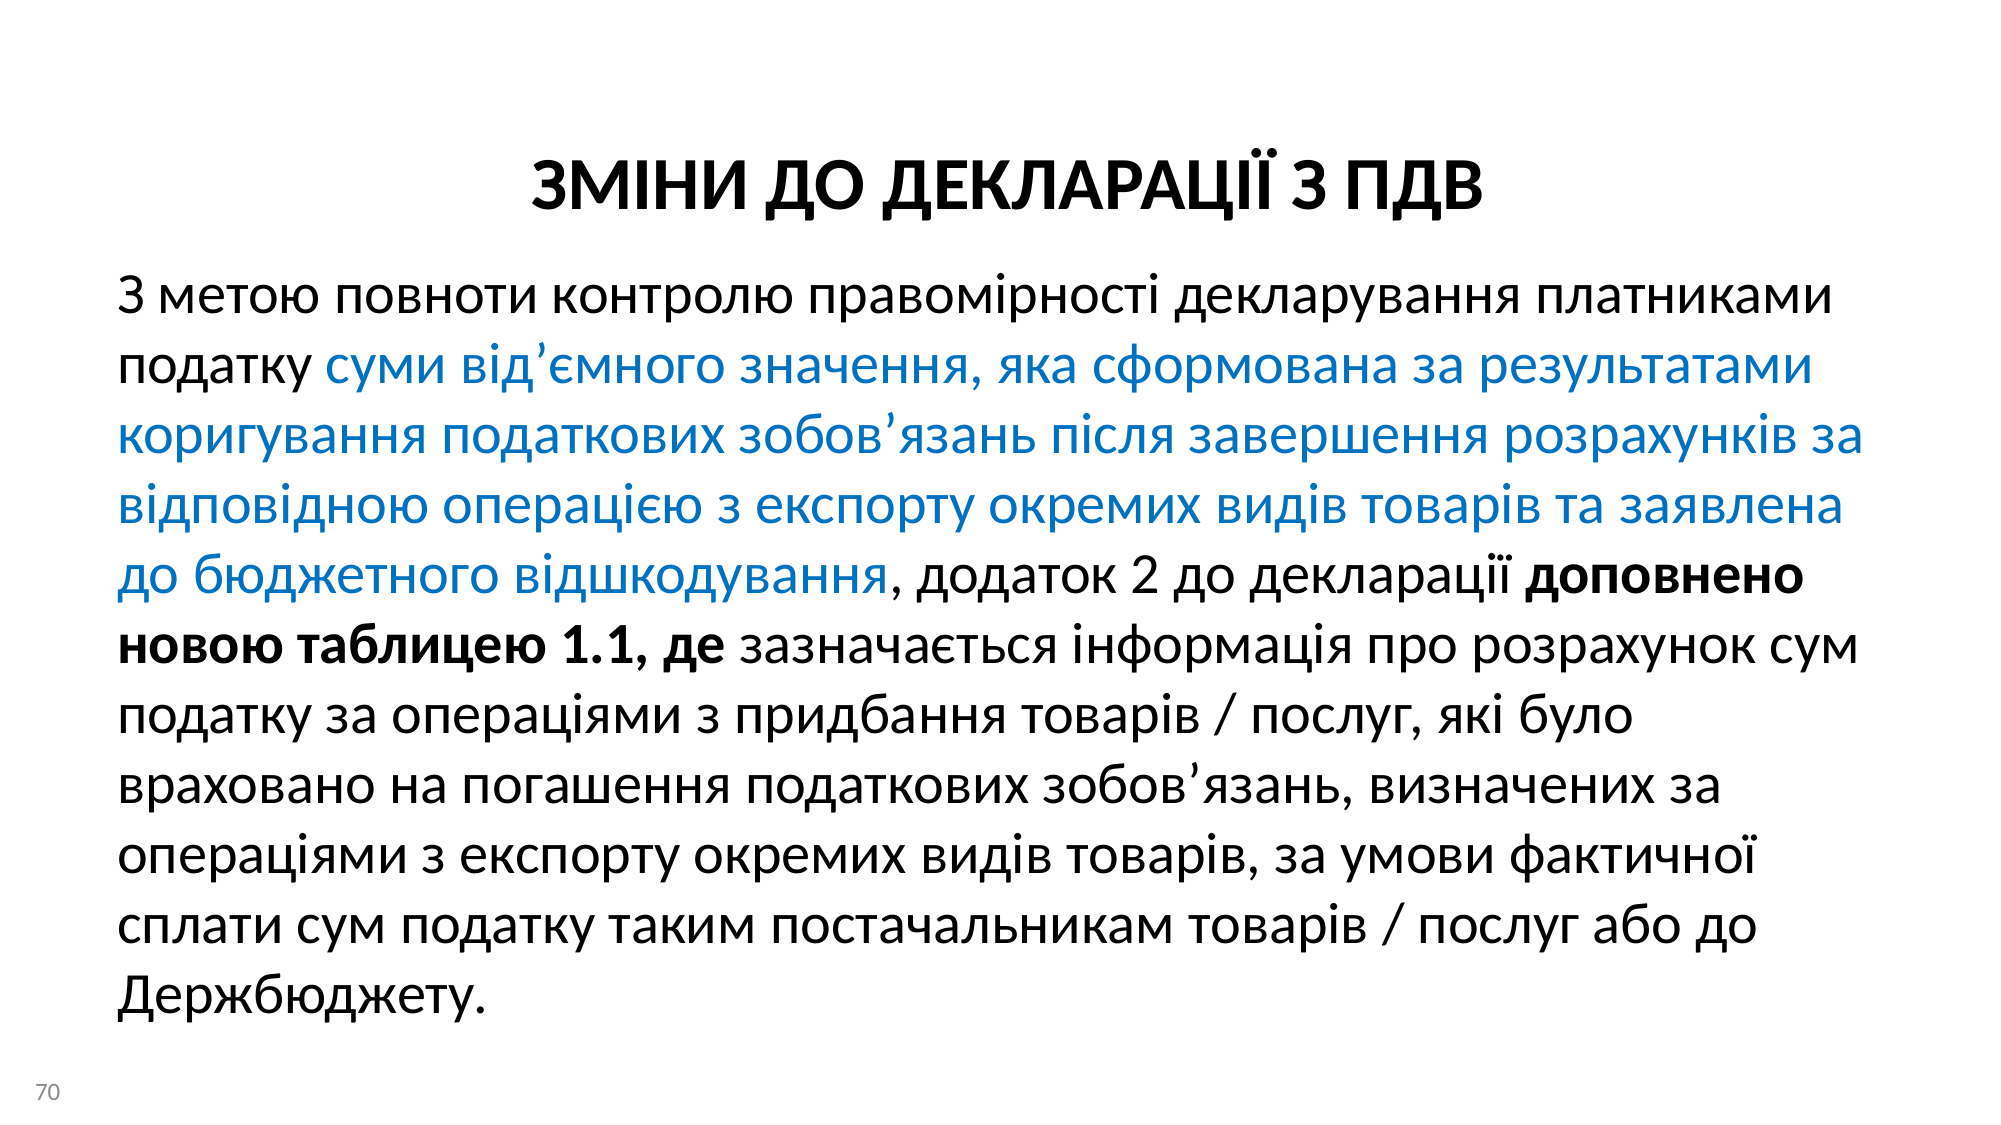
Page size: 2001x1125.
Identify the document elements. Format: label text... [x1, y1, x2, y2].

text_box З метою повноти контролю правомірності декларування платниками податку суми від’ємного значення, яка сформована за результатами коригування податкових зобов’язань після завершення розрахунків за відповідною операцією з експорту окремих видів товарів та заявлена до бюджетного відшкодування, додаток 2 до декларації доповнено новою таблицею 1.1, де зазначається інформація про розрахунок сум податку за операціями з придбання товарів / послуг, які було враховано на погашення податкових зобов’язань, визначених за операціями з експорту окремих видів товарів, за умови фактичної сплати сум податку таким постачальникам товарів / послуг або до Держбюджету. [94, 247, 1906, 1033]
text_box ЗМІНИ ДО ДЕКЛАРАЦІЇ З ПДВ [94, 129, 1906, 230]
slide_number 70 [20, 1060, 106, 1121]
